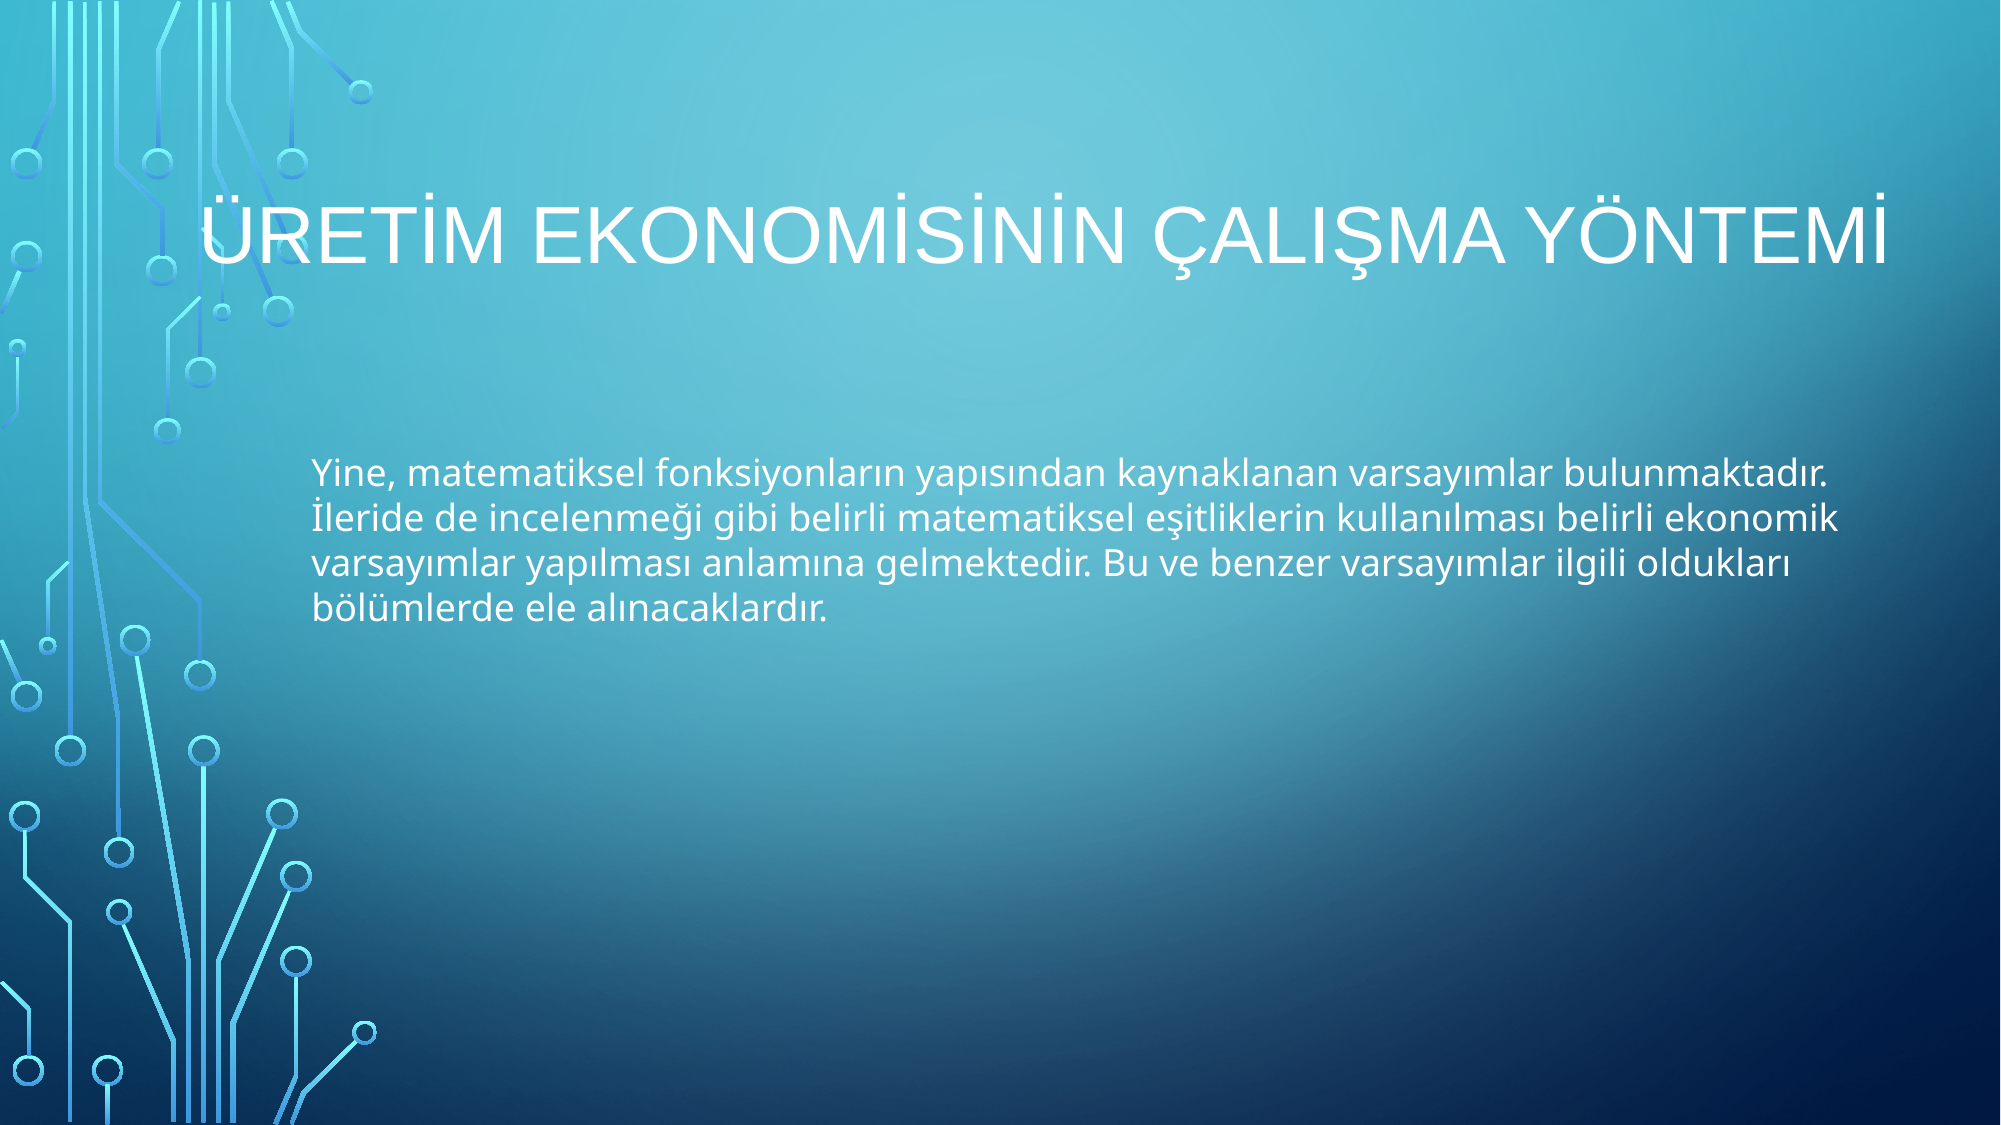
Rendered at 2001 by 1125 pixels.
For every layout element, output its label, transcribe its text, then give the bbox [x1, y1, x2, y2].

title Üretim Ekonomisinin Çalışma Yöntemi [158, 184, 1934, 386]
text_box Yine, matematiksel fonksiyonların yapısından kaynaklanan varsayımlar bulunmaktadır. İleride de incelenmeği gibi belirli matematiksel eşitliklerin kullanılması belirli ekonomik varsayımlar yapılması anlamına gelmektedir. Bu ve benzer varsayımlar ilgili oldukları bölümlerde ele alınacaklardır. [296, 441, 1912, 636]
